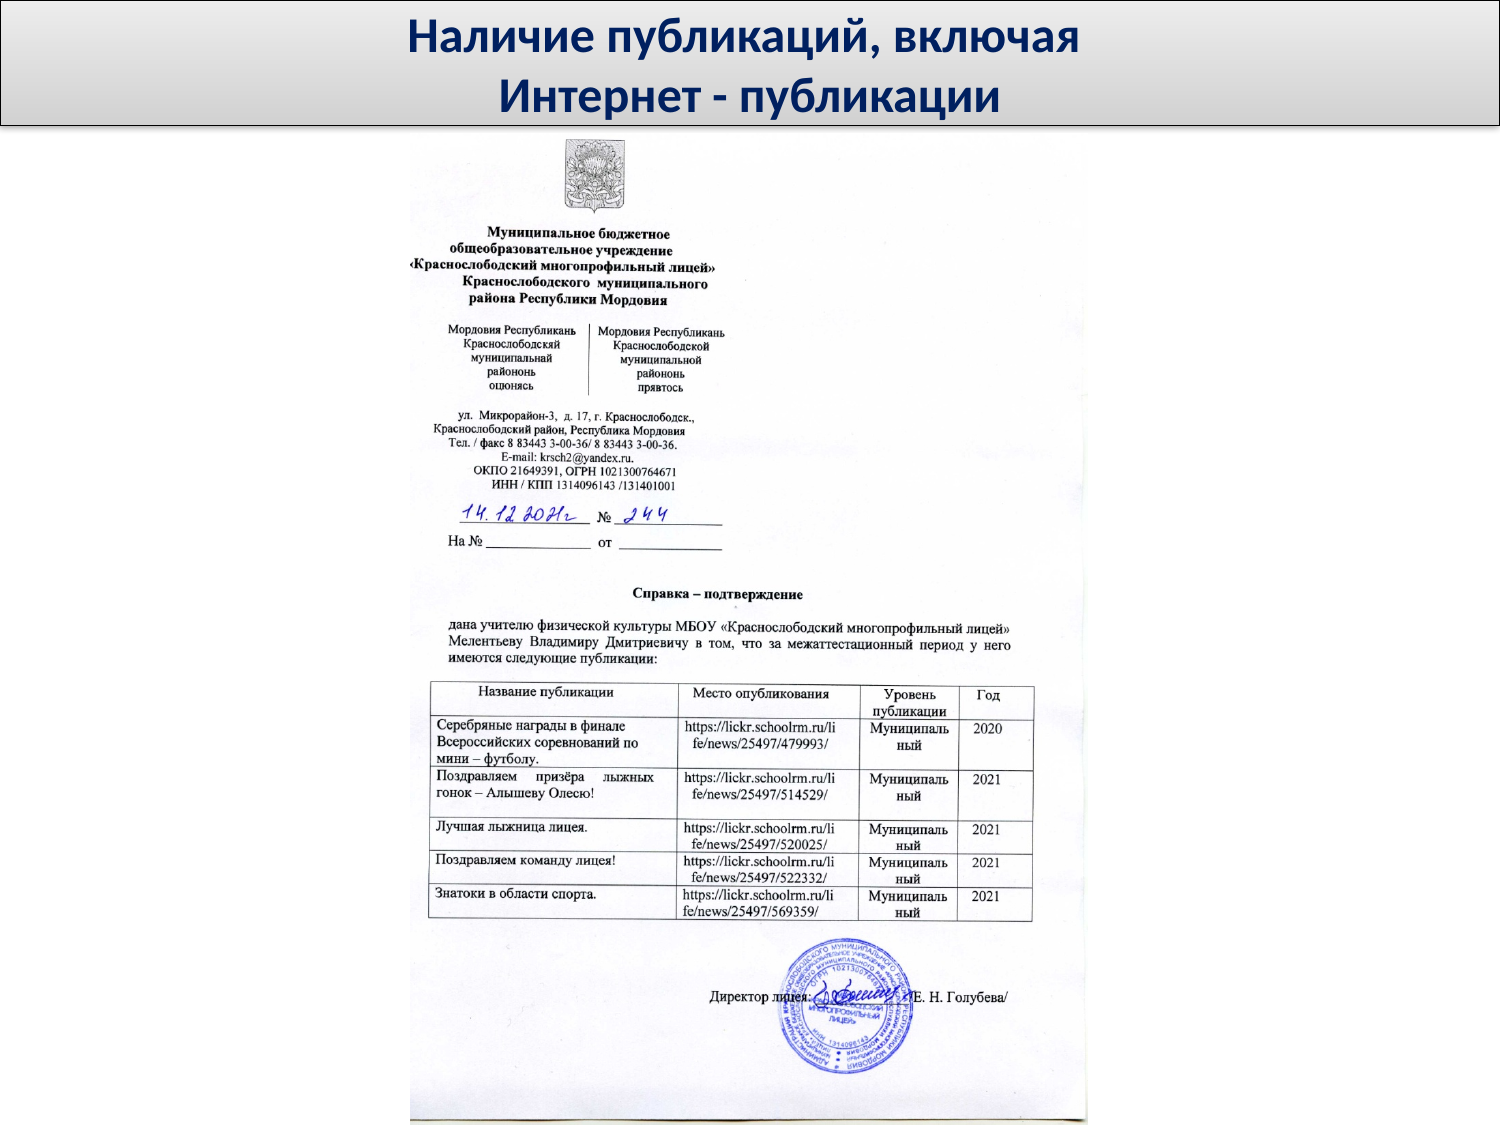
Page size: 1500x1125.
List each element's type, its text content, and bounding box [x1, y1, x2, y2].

text_box Наличие публикаций, включая Интернет - публикации [0, 0, 1500, 126]
picture [409, 133, 1088, 1125]
